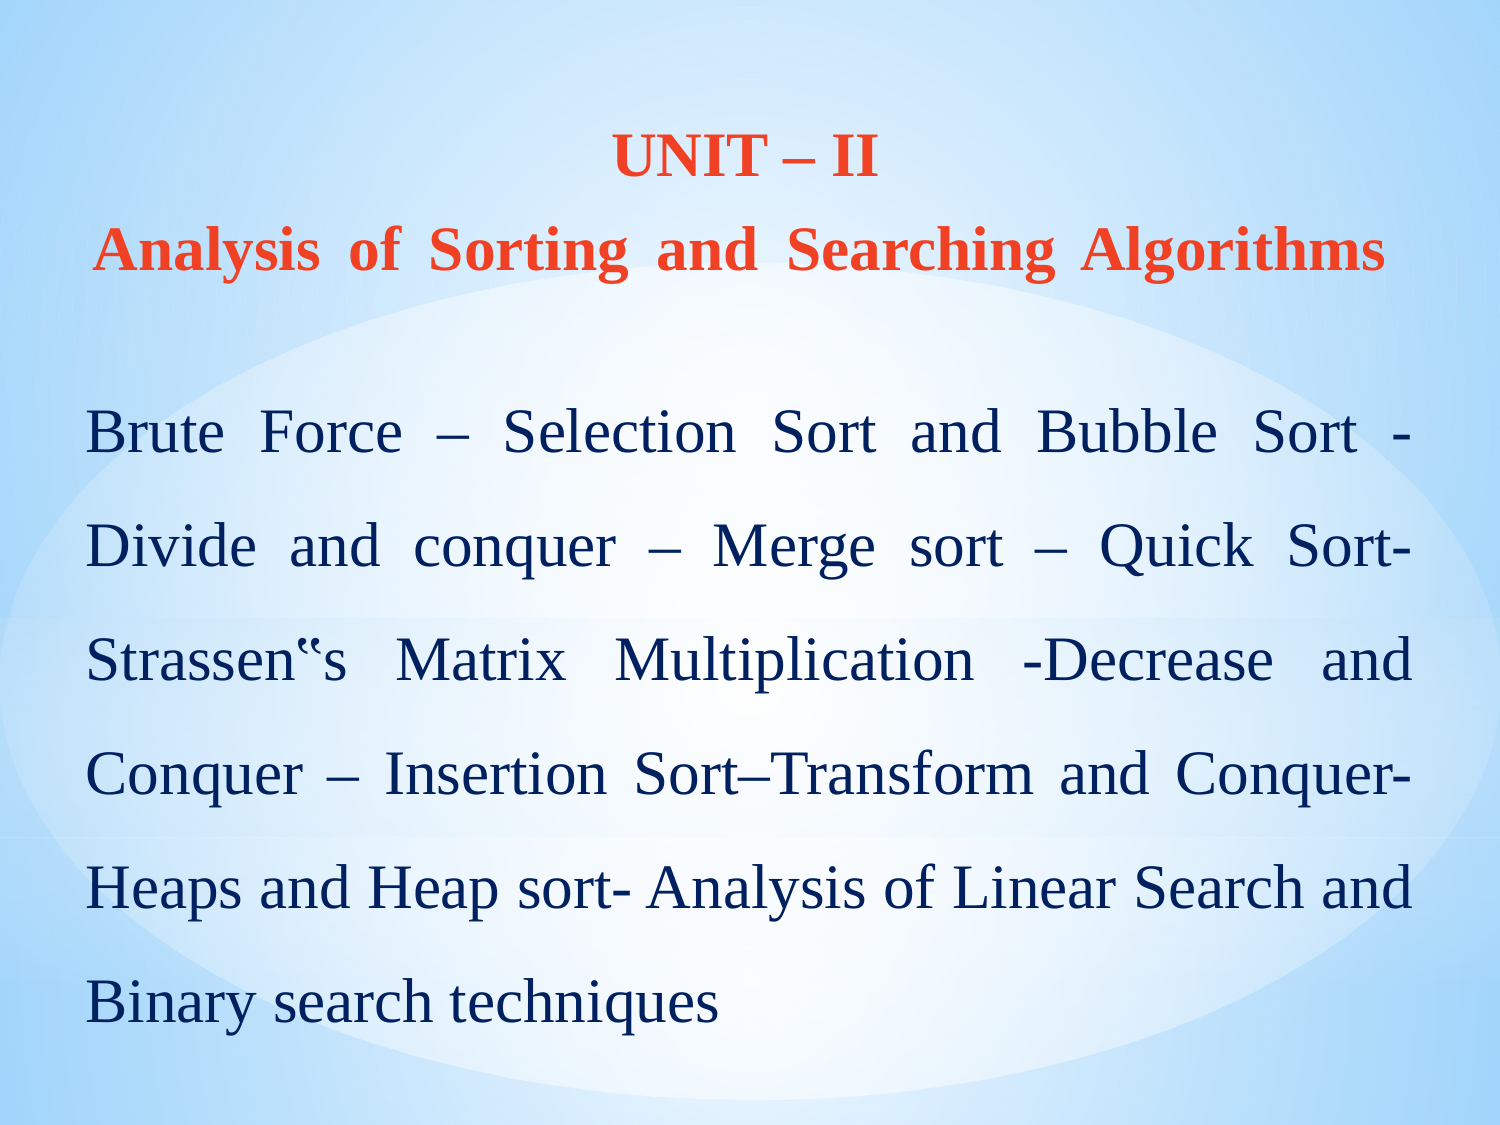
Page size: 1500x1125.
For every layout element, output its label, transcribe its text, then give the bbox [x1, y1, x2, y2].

list UNIT – II Analysis of Sorting and Searching Algorithms Brute Force – Selection Sort and Bubble Sort - Divide and conquer – Merge sort – Quick Sort-Strassen‟s Matrix Multiplication -Decrease and Conquer – Insertion Sort–Transform and Conquer-Heaps and Heap sort- Analysis of Linear Search and Binary search techniques [70, 105, 1430, 1055]
